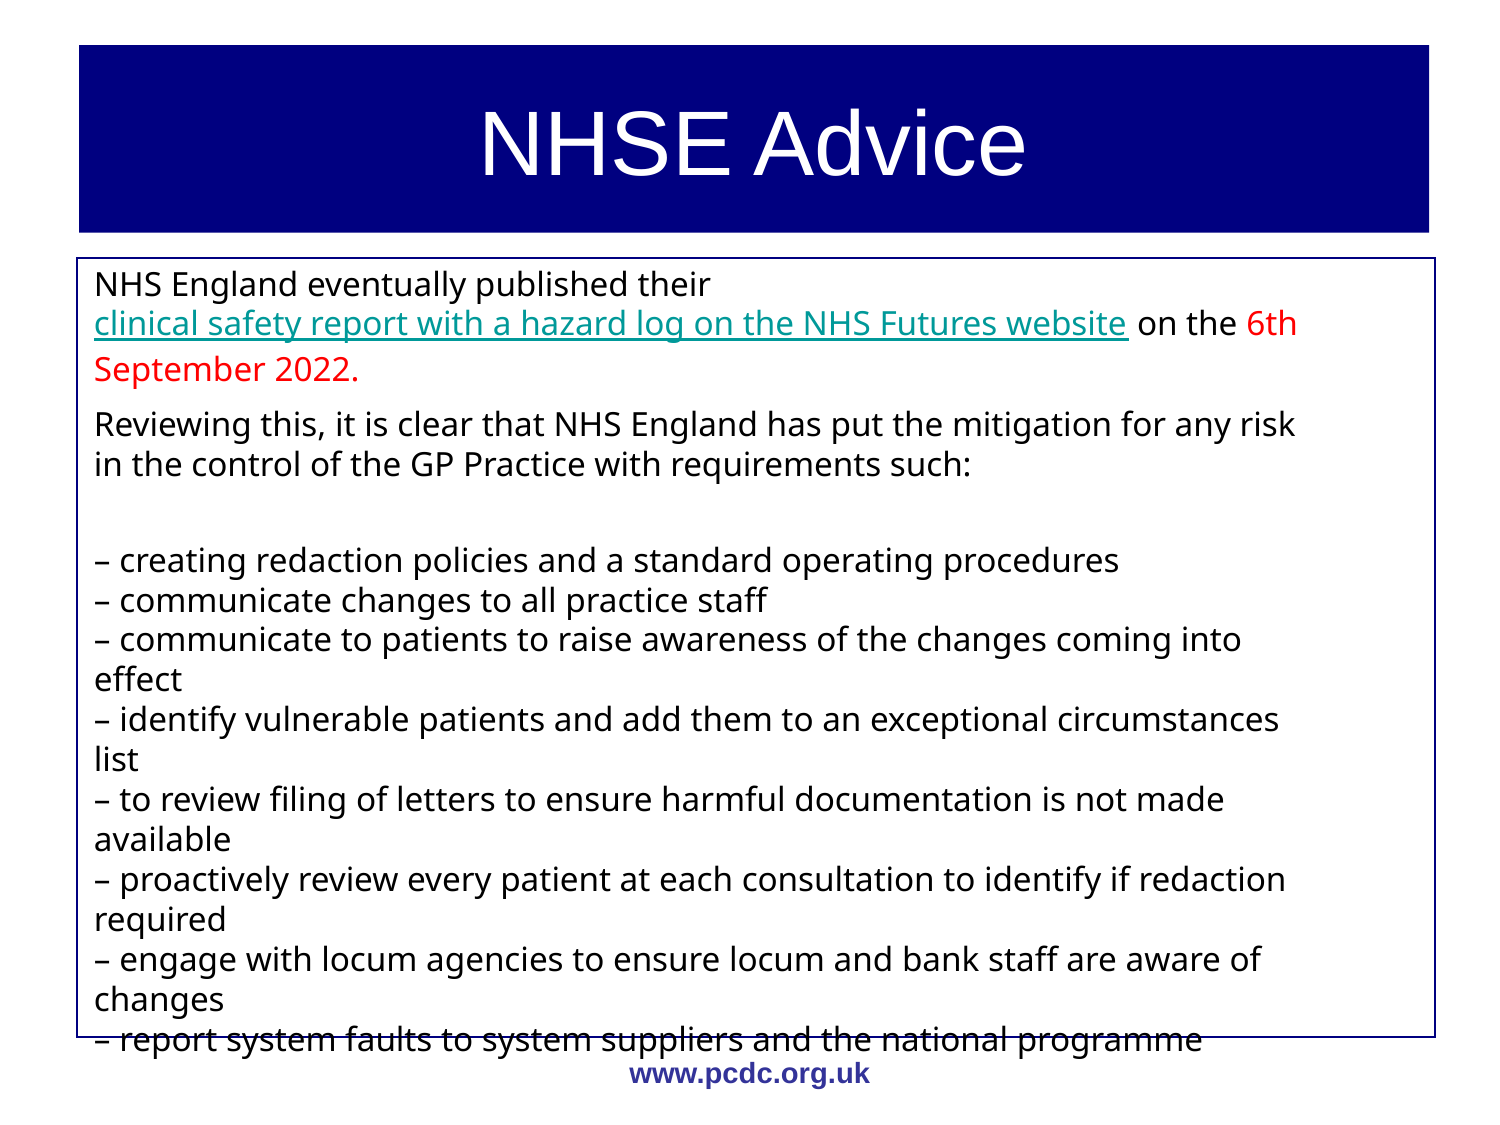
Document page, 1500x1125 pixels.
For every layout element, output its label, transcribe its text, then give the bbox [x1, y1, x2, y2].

text_box NHS England eventually published their clinical safety report with a hazard log on the NHS Futures website on the 6th September 2022. Reviewing this, it is clear that NHS England has put the mitigation for any risk in the control of the GP Practice with requirements such: – creating redaction policies and a standard operating procedures – communicate changes to all practice staff – communicate to patients to raise awareness of the changes coming into effect – identify vulnerable patients and add them to an exceptional circumstances list – to review filing of letters to ensure harmful documentation is not made available – proactively review every patient at each consultation to identify if redaction required – engage with locum agencies to ensure locum and bank staff are aware of changes – report system faults to system suppliers and the national programme [79, 255, 1341, 1066]
title NHSE Advice [79, 45, 1430, 233]
text_box www.pcdc.org.uk [512, 1046, 988, 1125]
